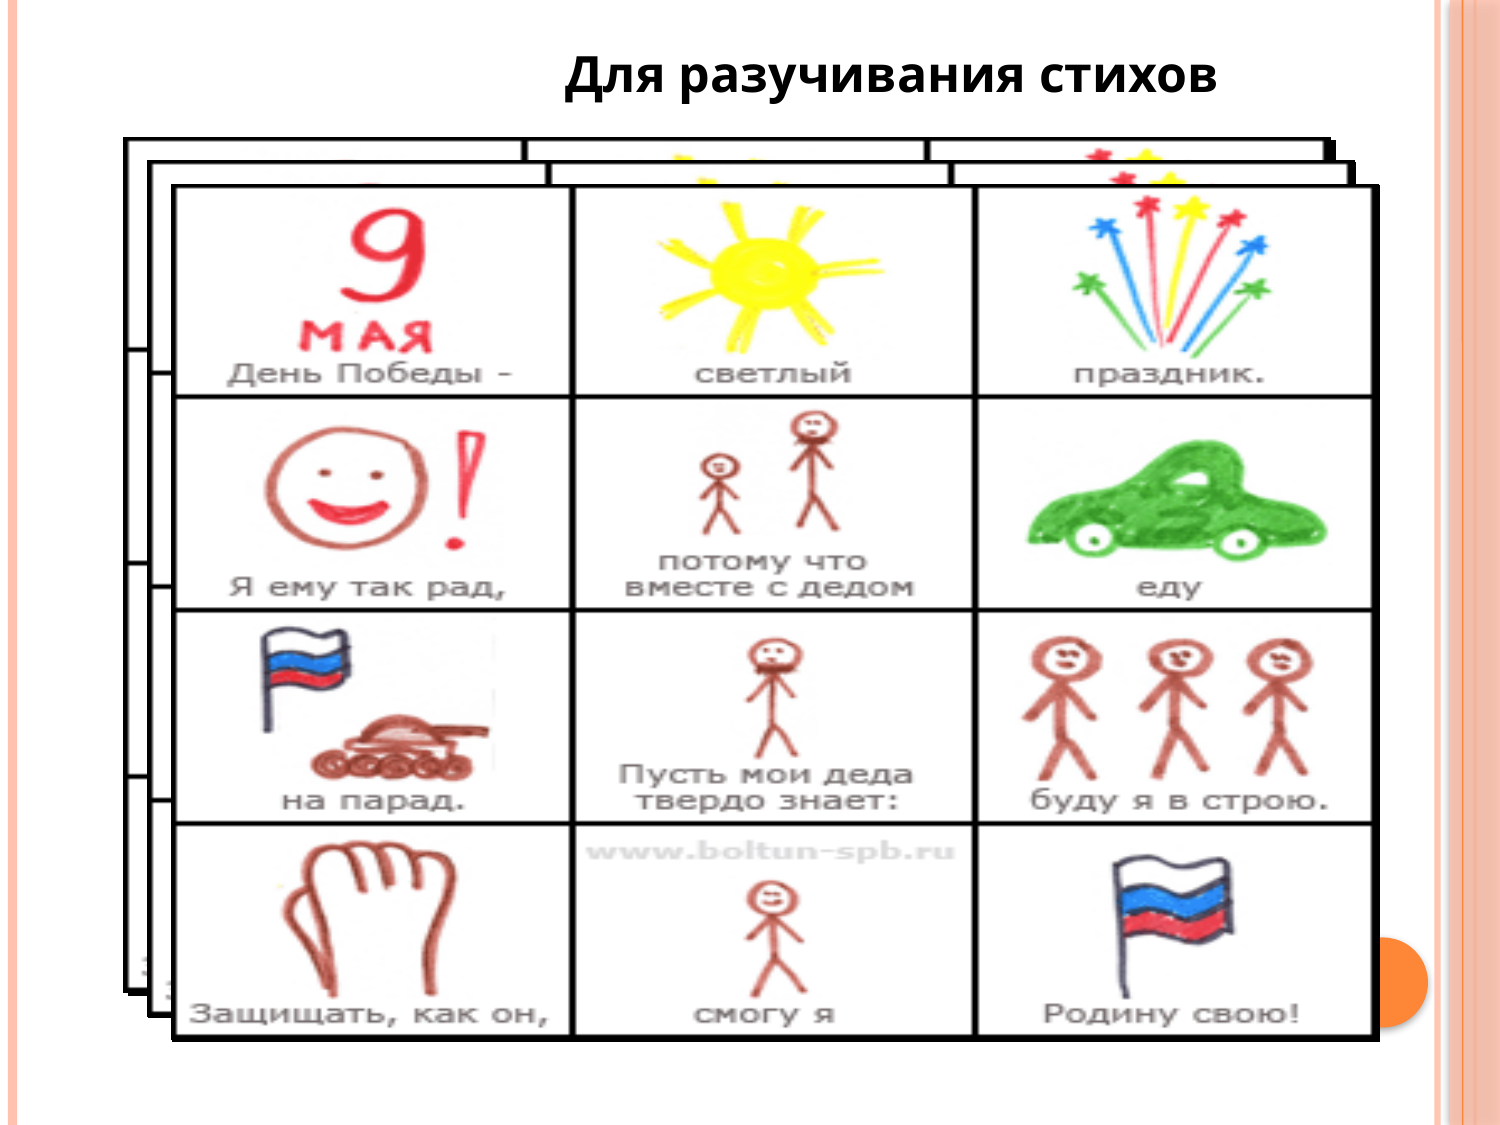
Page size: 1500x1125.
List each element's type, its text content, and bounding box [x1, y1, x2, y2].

text_box Для разучивания стихов [550, 35, 1313, 110]
picture [123, 136, 1381, 1042]
